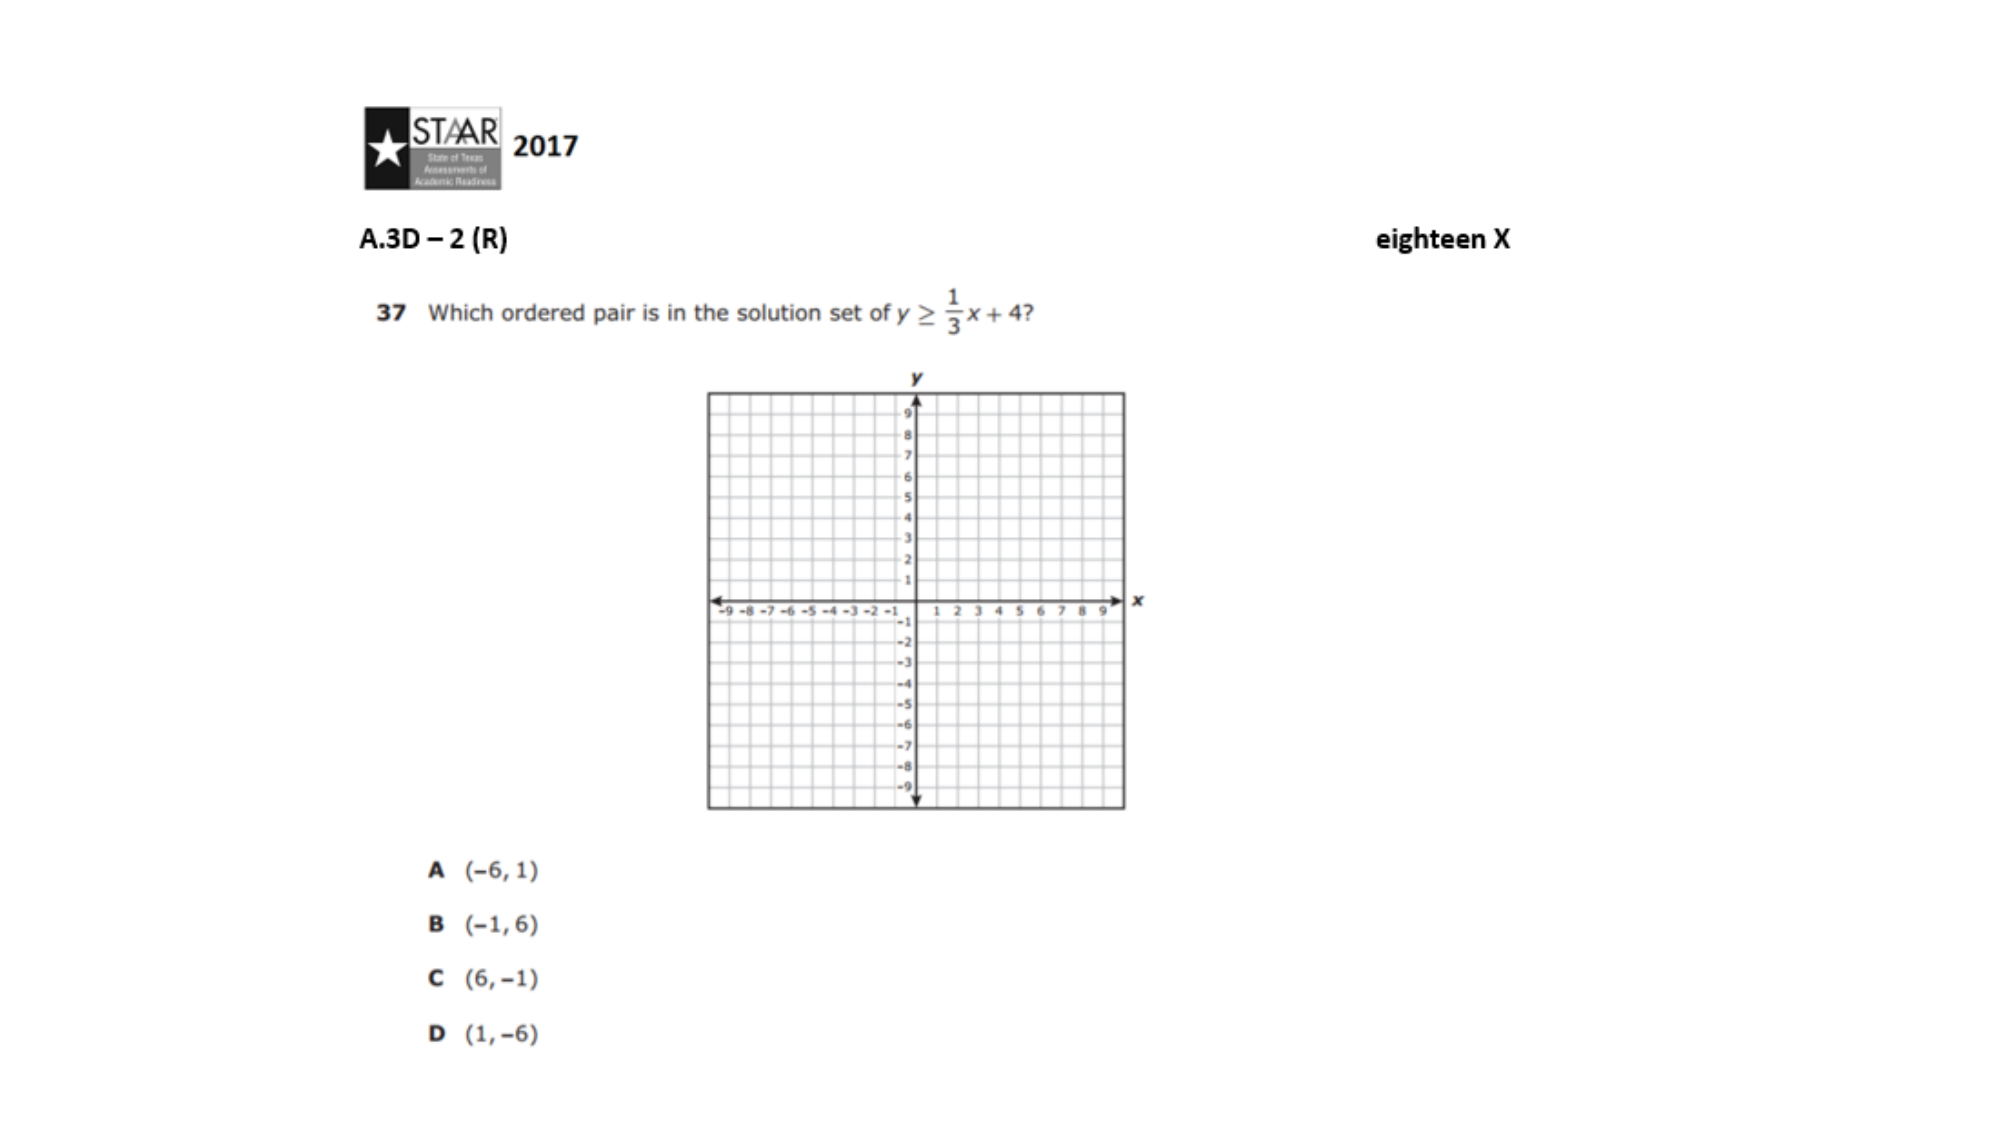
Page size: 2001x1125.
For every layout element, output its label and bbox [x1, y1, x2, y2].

picture [327, 85, 1547, 1082]
